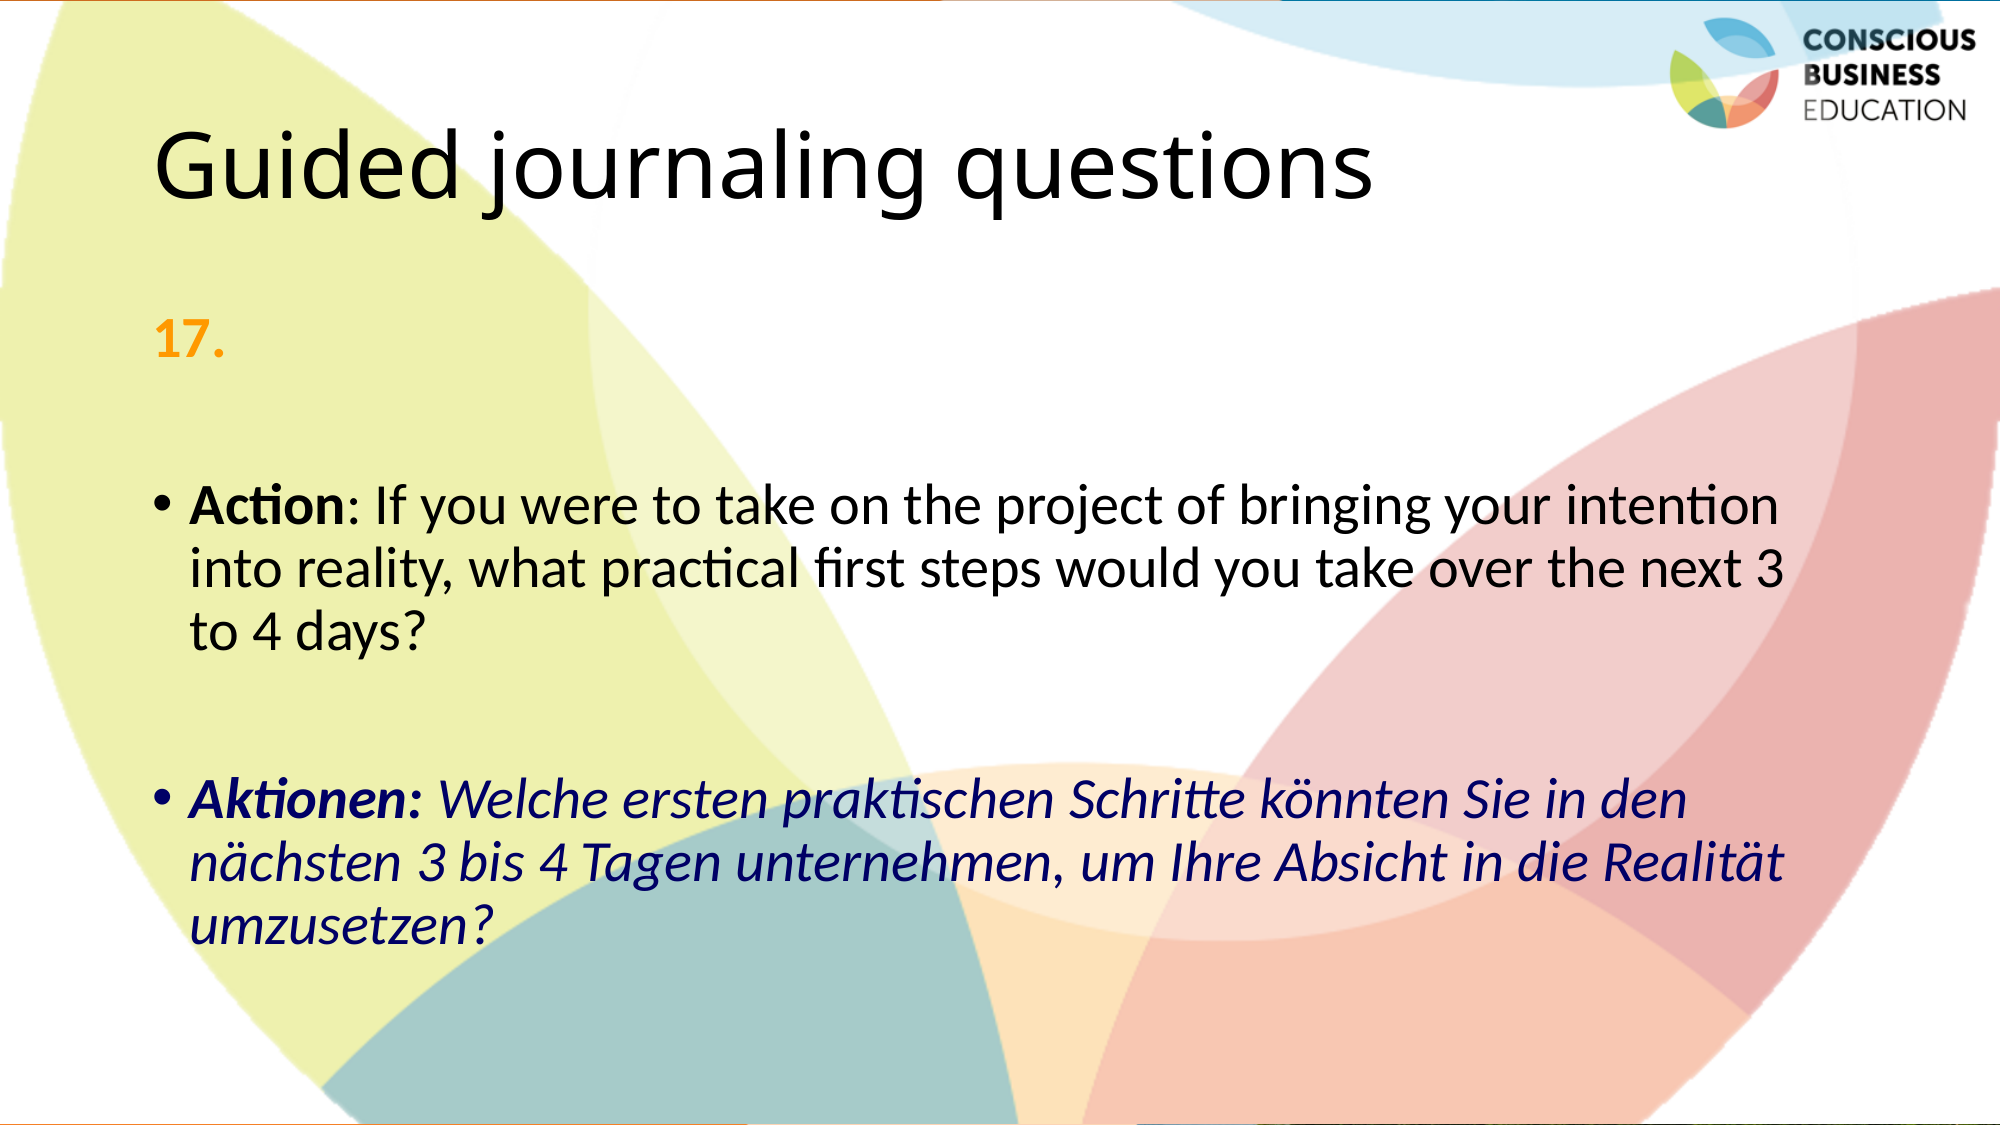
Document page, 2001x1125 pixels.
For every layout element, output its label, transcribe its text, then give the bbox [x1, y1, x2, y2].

slide_number 26 [1412, 1042, 1863, 1103]
picture [0, 0, 2000, 1125]
title Guided journaling questions [137, 59, 1863, 278]
list 17. Action: If you were to take on the project of bringing your intention into reality, what practical first steps would you take over the next 3 to 4 days? Aktionen: Welche ersten praktischen Schritte könnten Sie in den nächsten 3 bis 4 Tagen unternehmen, um Ihre Absicht in die Realität umzusetzen? [137, 299, 1863, 1014]
